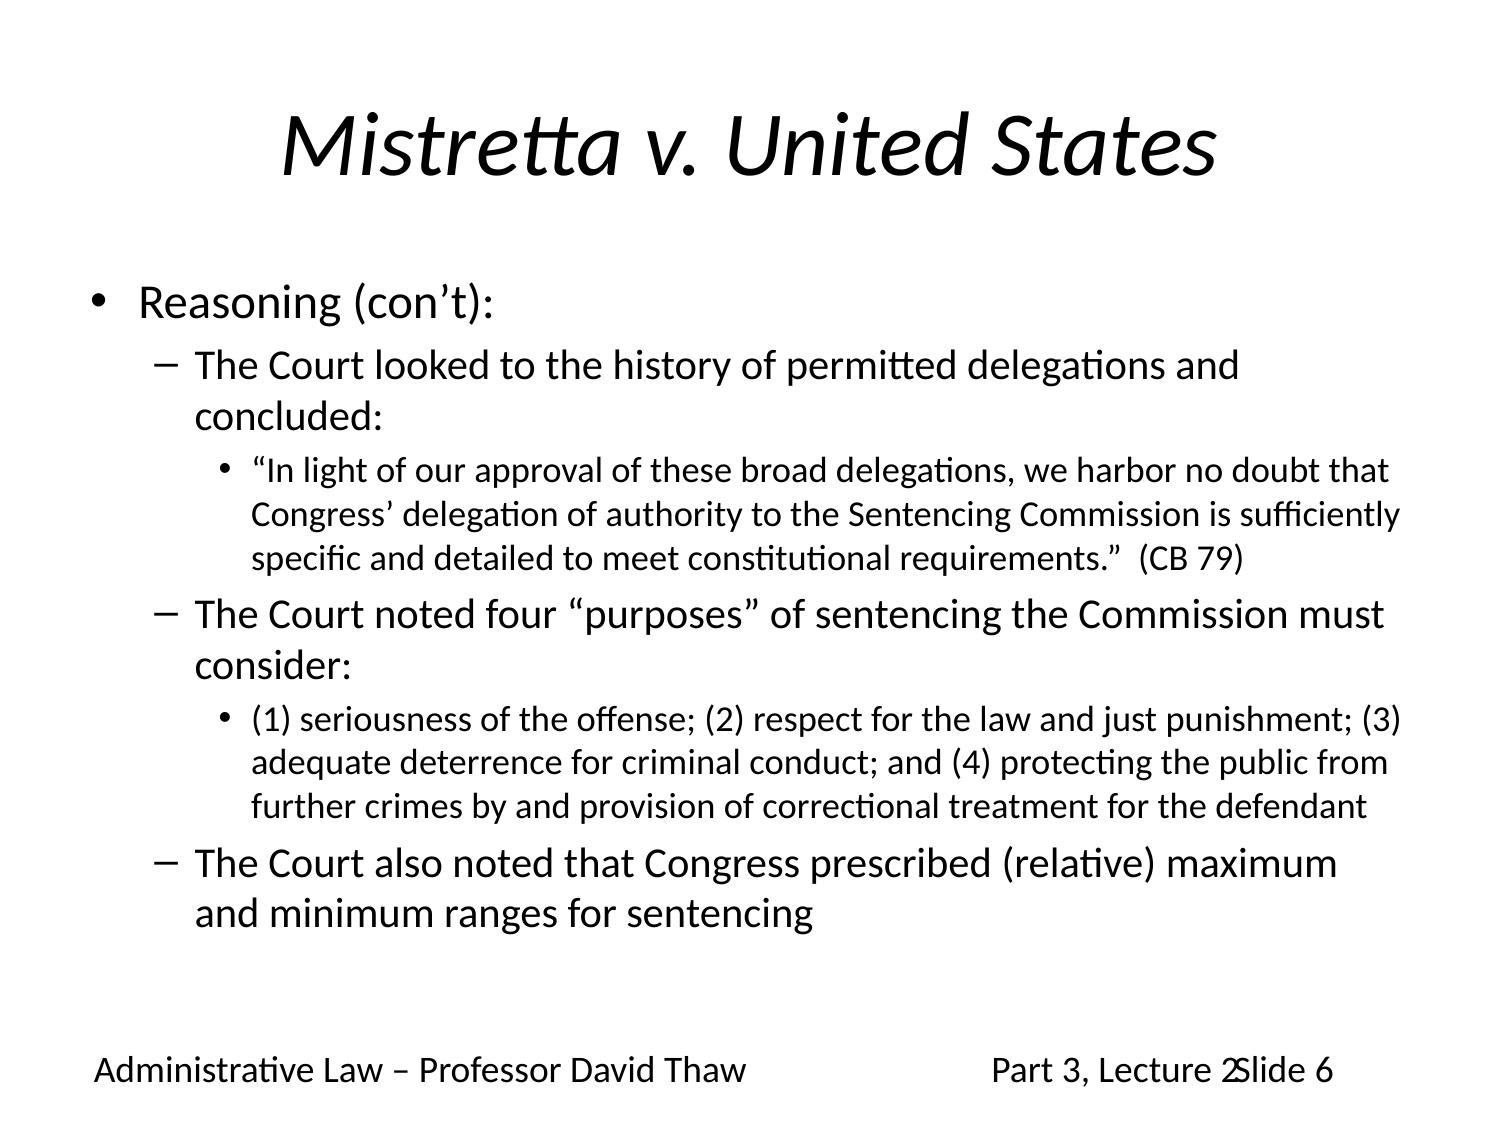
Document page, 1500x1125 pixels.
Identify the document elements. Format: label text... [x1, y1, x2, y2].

list Reasoning (con’t): The Court looked to the history of permitted delegations and concluded: “In light of our approval of these broad delegations, we harbor no doubt that Congress’ delegation of authority to the Sentencing Commission is sufficiently specific and detailed to meet constitutional requirements.” (CB 79) The Court noted four “purposes” of sentencing the Commission must consider: (1) seriousness of the offense; (2) respect for the law and just punishment; (3) adequate deterrence for criminal conduct; and (4) protecting the public from further crimes by and provision of correctional treatment for the defendant The Court also noted that Congress prescribed (relative) maximum and minimum ranges for sentencing [75, 262, 1425, 1005]
title Mistretta v. United States [75, 45, 1425, 233]
